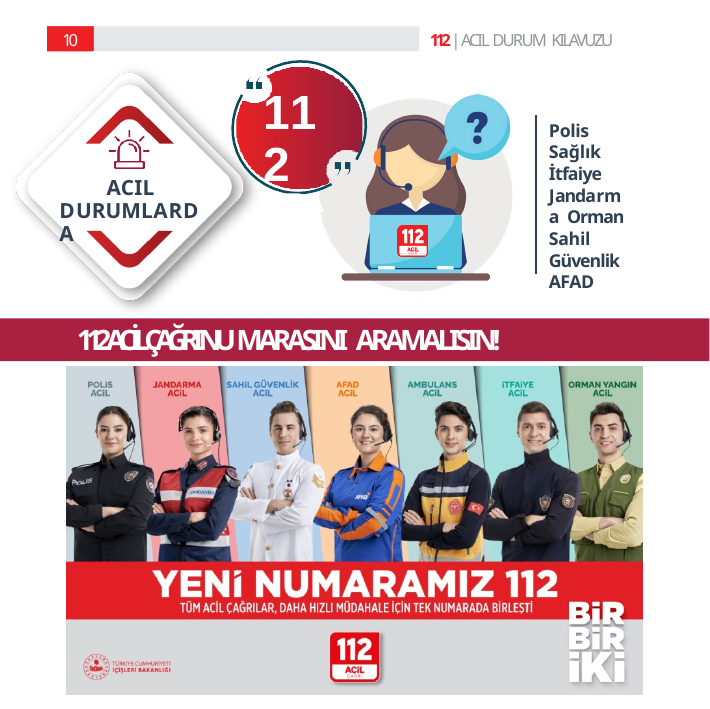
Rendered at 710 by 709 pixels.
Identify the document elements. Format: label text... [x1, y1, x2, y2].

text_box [108, 59, 513, 299]
text_box [0, 318, 710, 362]
text_box [0, 46, 297, 330]
text_box 112 ACİL ÇAĞRI NUMARASINI ARAMALISIN! [74, 319, 624, 356]
picture [66, 366, 643, 695]
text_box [47, 26, 420, 52]
text_box ACIL DURUMLARDA [57, 172, 103, 246]
text_box Polis Sağlık İtfaiye Jandarma Orman Sahil Güvenlik AFAD [546, 117, 657, 293]
text_box 112 | ACIL DURUM KILAVUZU [427, 28, 631, 51]
